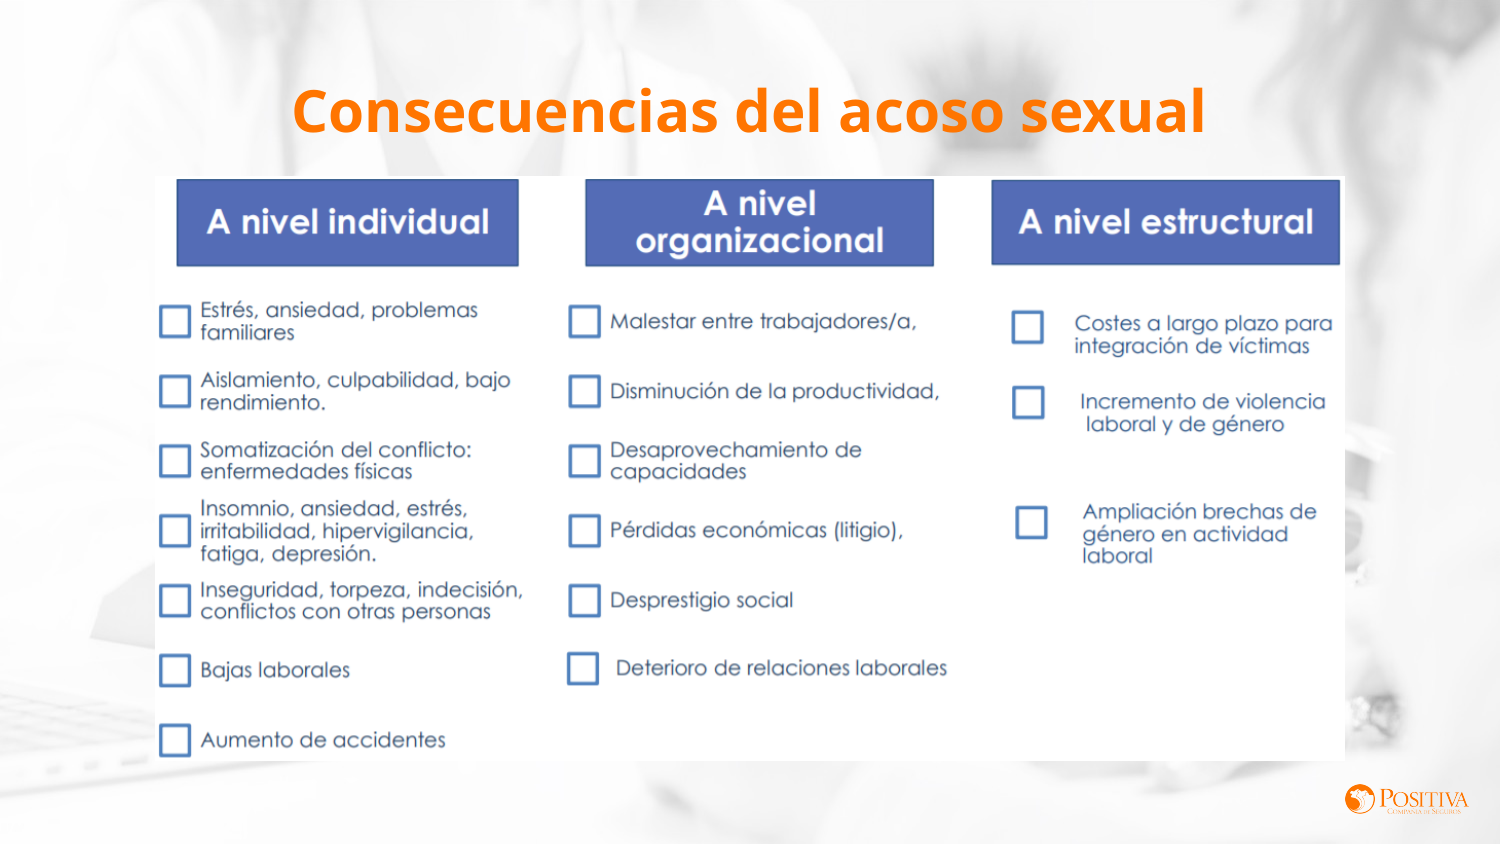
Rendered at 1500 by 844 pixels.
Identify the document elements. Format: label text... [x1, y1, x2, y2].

text_box Consecuencias del acoso sexual [277, 66, 1223, 152]
picture [0, 0, 1500, 844]
